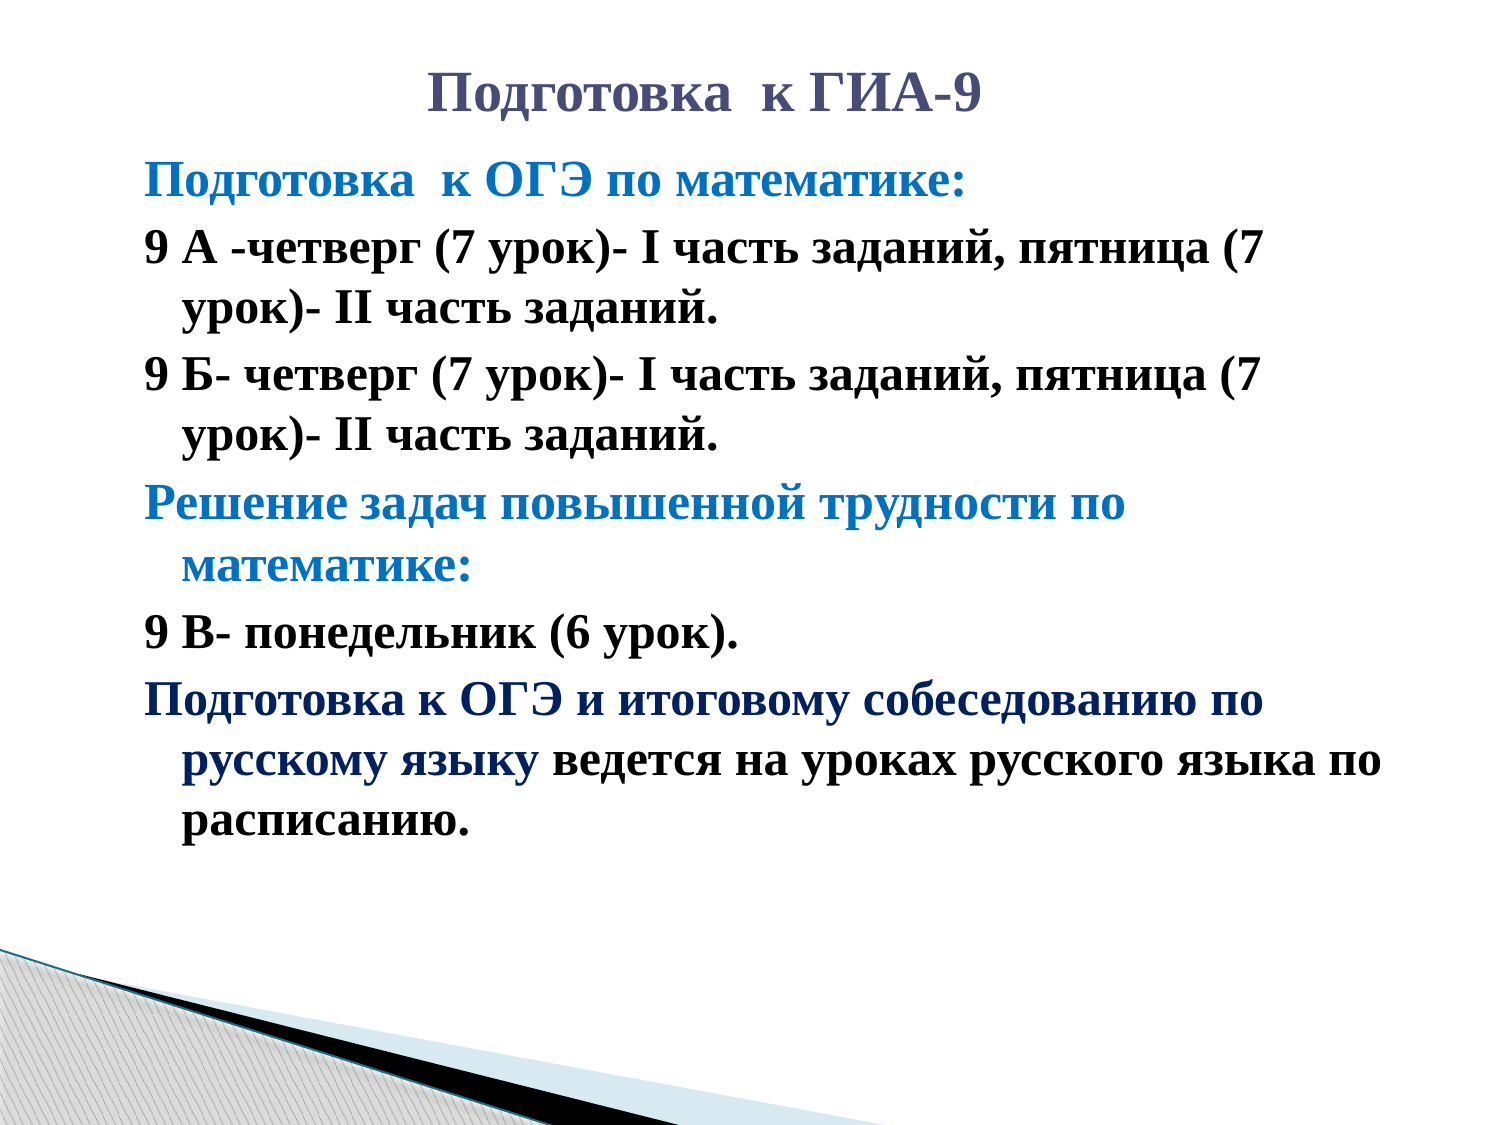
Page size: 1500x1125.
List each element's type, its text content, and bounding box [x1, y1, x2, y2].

list Подготовка к ОГЭ по математике: 9 А -четверг (7 урок)- I часть заданий, пятница (7 урок)- II часть заданий. 9 Б- четверг (7 урок)- I часть заданий, пятница (7 урок)- II часть заданий. Решение задач повышенной трудности по математике: 9 В- понедельник (6 урок). Подготовка к ОГЭ и итоговому собеседованию по русскому языку ведется на уроках русского языка по расписанию. [64, 137, 1424, 1047]
title Подготовка к ГИА-9 [0, 58, 1425, 118]
